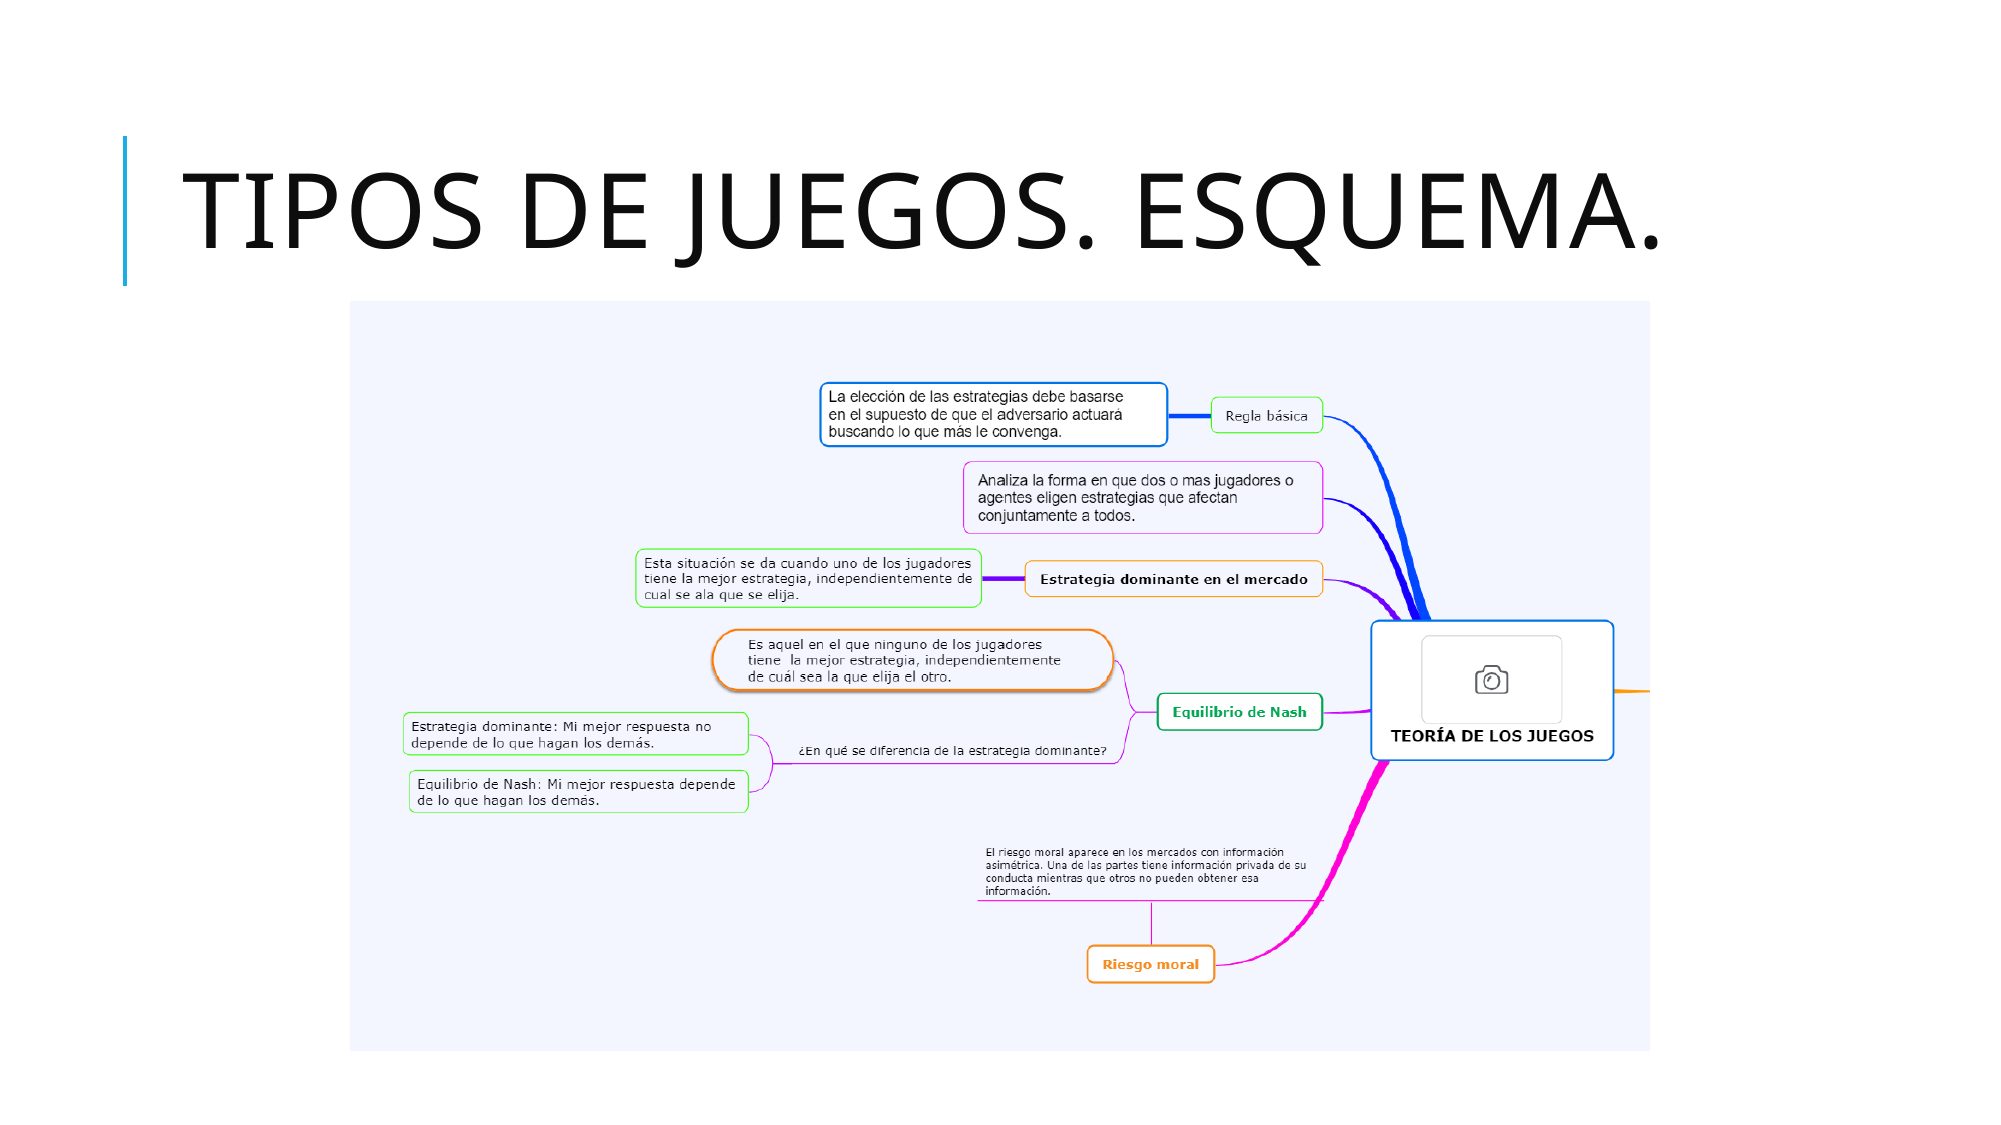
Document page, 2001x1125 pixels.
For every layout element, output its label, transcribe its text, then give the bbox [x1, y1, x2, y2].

title Tipos de juegos. Esquema. [168, 96, 1763, 342]
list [349, 301, 1650, 1051]
